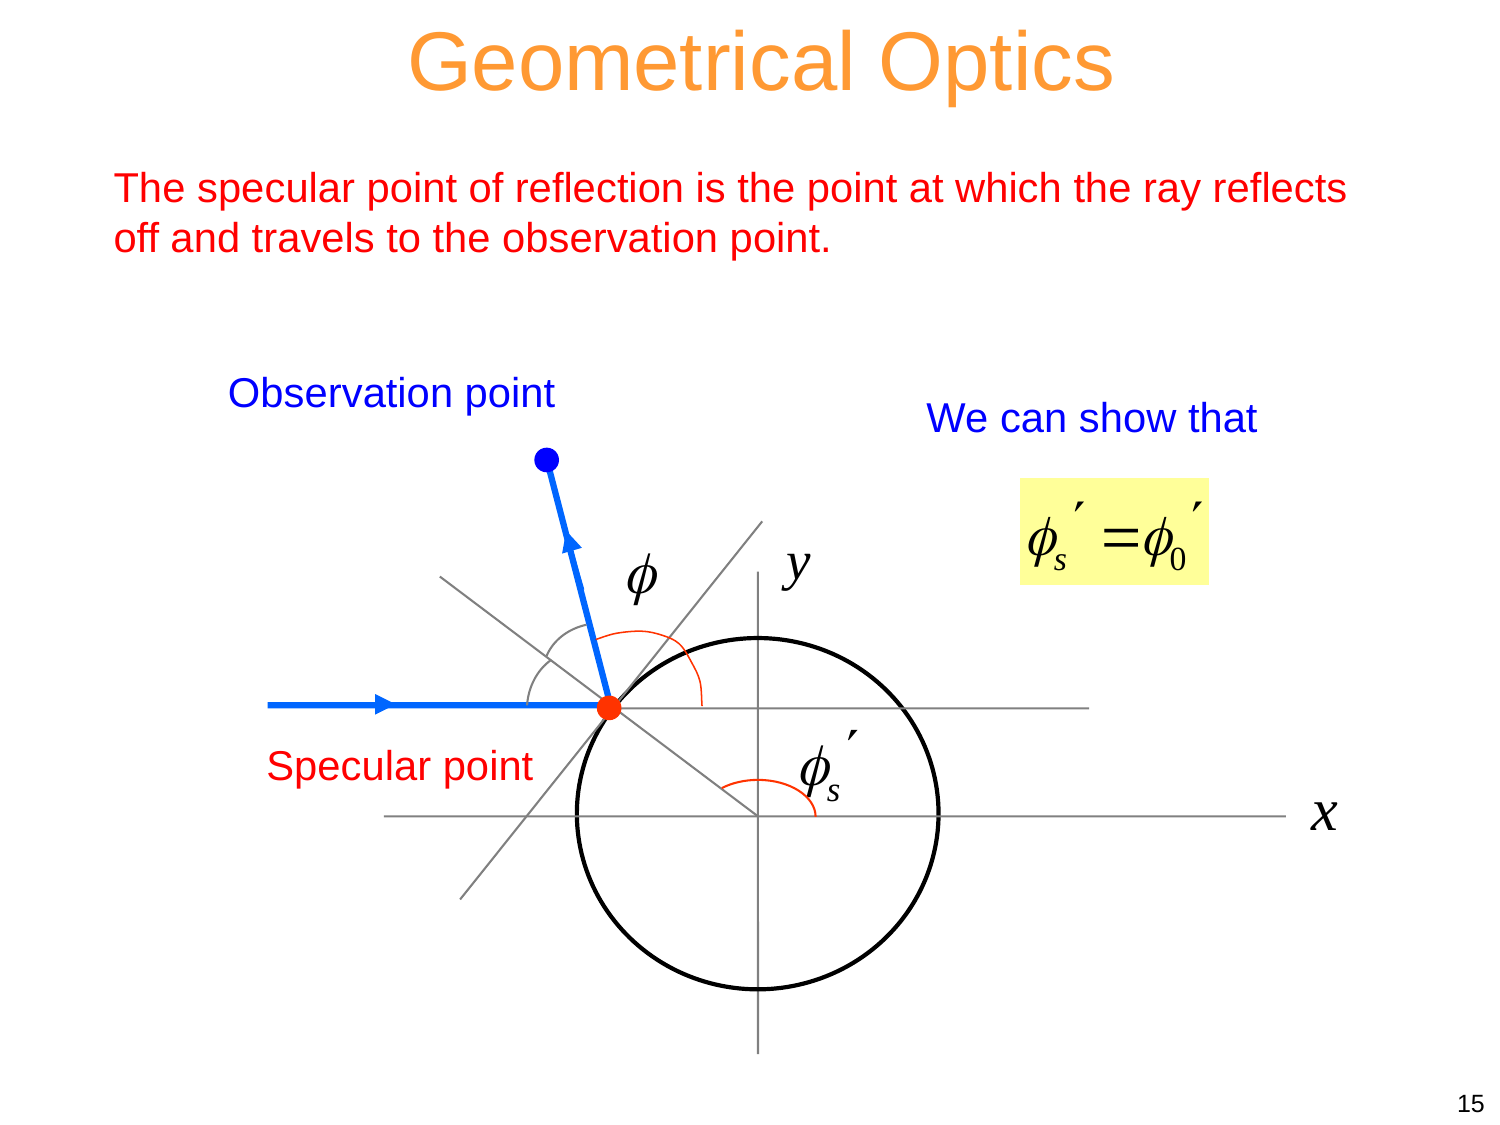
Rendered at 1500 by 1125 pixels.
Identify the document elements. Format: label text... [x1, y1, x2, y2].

text_box We can show that [911, 383, 1283, 446]
text_box The specular point of reflection is the point at which the ray reflects off and travels to the observation point. [98, 153, 1402, 269]
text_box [251, 448, 1350, 1055]
text_box Observation point [213, 358, 587, 423]
text_box Geometrical Optics [121, 0, 1402, 115]
slide_number 15 [1187, 1049, 1500, 1125]
